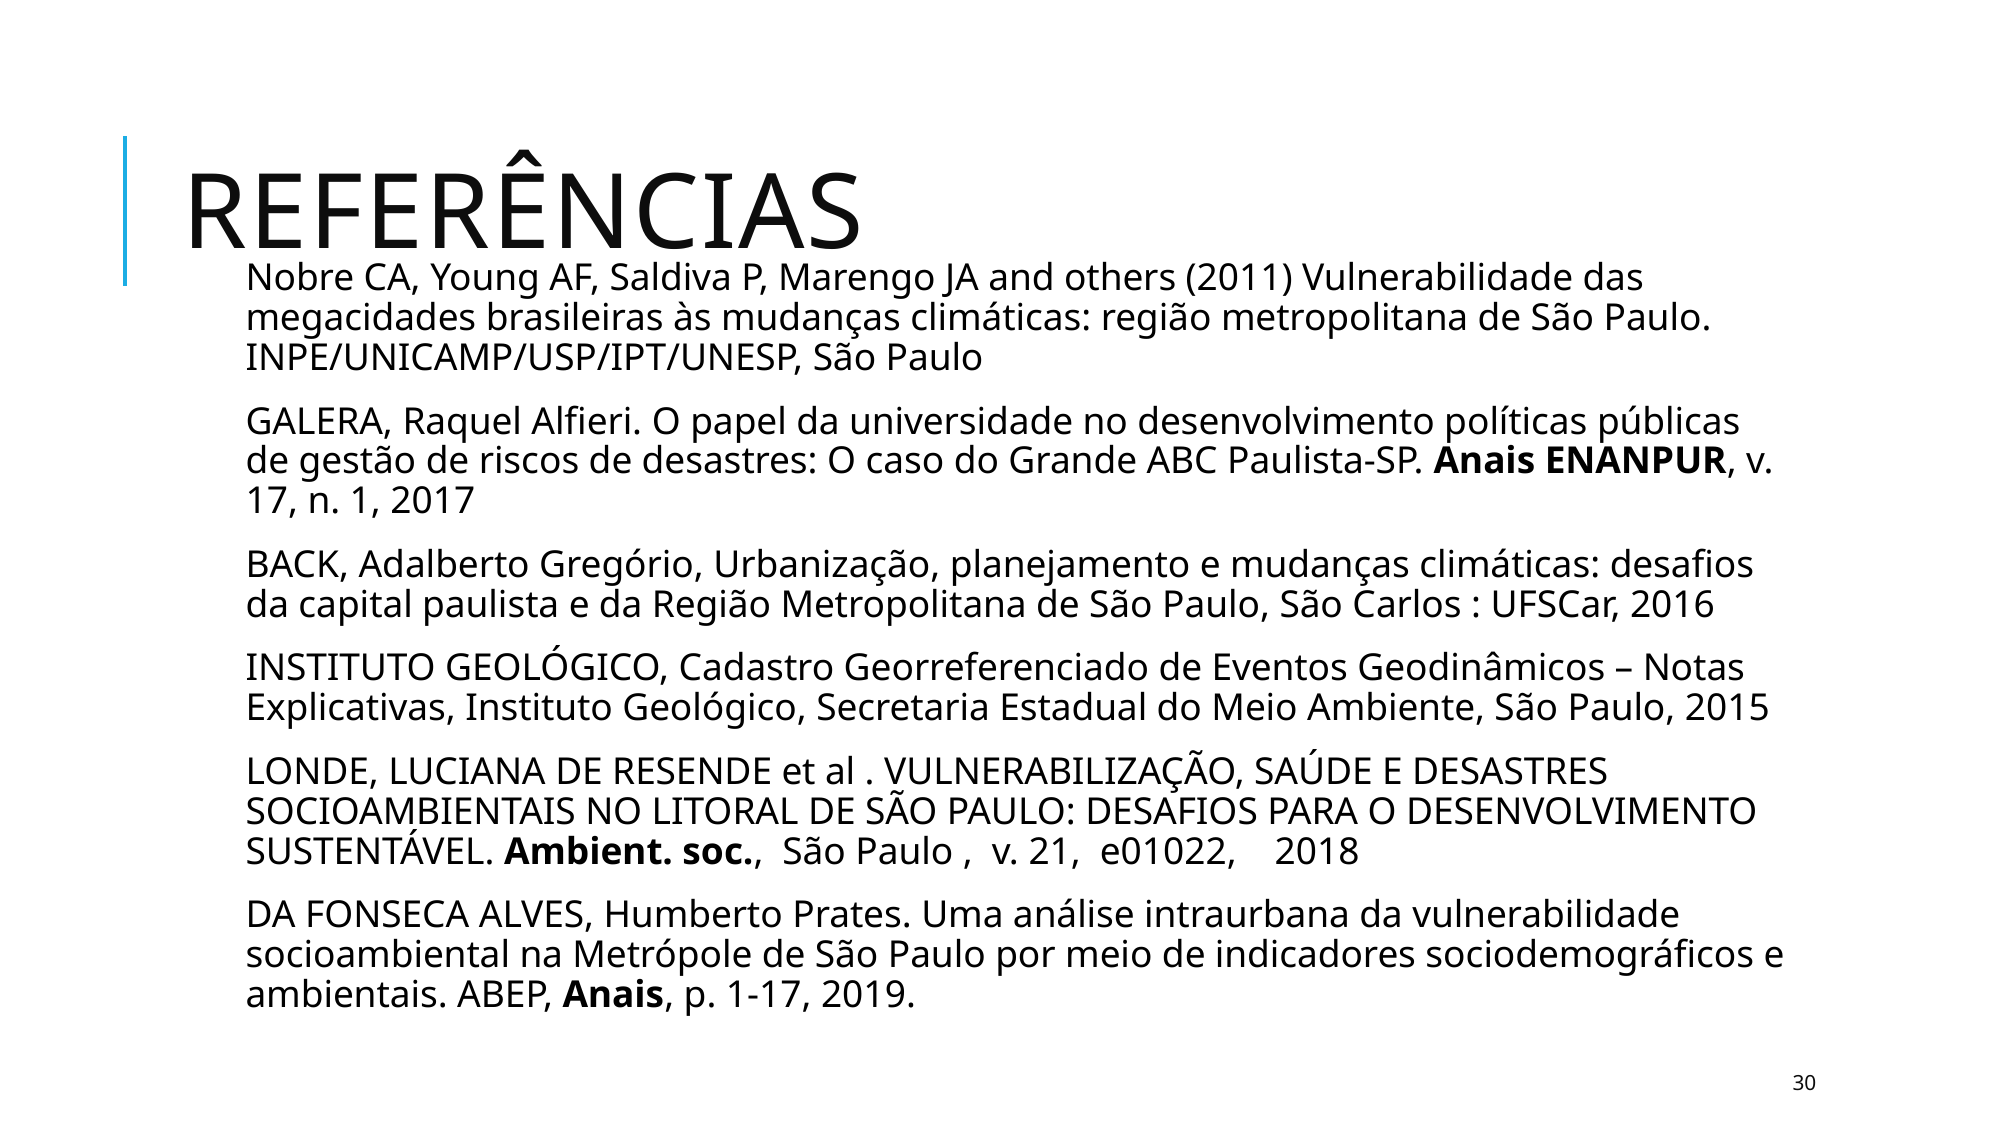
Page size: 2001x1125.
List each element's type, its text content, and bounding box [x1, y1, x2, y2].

list Nobre CA, Young AF, Saldiva P, Marengo JA and others (2011) Vulnerabilidade das megacidades brasileiras às mudanças climáticas: região metropolitana de São Paulo. INPE/UNICAMP/USP/IPT/UNESP, São Paulo GALERA, Raquel Alfieri. O papel da universidade no desenvolvimento políticas públicas de gestão de riscos de desastres: O caso do Grande ABC Paulista-SP. Anais ENANPUR, v. 17, n. 1, 2017 BACK, Adalberto Gregório, Urbanização, planejamento e mudanças climáticas: desafios da capital paulista e da Região Metropolitana de São Paulo, São Carlos : UFSCar, 2016 INSTITUTO GEOLÓGICO, Cadastro Georreferenciado de Eventos Geodinâmicos – Notas Explicativas, Instituto Geológico, Secretaria Estadual do Meio Ambiente, São Paulo, 2015 LONDE, LUCIANA DE RESENDE et al . VULNERABILIZAÇÃO, SAÚDE E DESASTRES SOCIOAMBIENTAIS NO LITORAL DE SÃO PAULO: DESAFIOS PARA O DESENVOLVIMENTO SUSTENTÁVEL. Ambient. soc., São Paulo , v. 21, e01022, 2018 DA FONSECA ALVES, Humberto Prates. Uma análise intraurbana da vulnerabilidade socioambiental na Metrópole de São Paulo por meio de indicadores sociodemográficos e ambientais. ABEP, Anais, p. 1-17, 2019. [225, 251, 1800, 1062]
title Referências [168, 96, 1763, 342]
slide_number 30 [1777, 1061, 1938, 1107]
